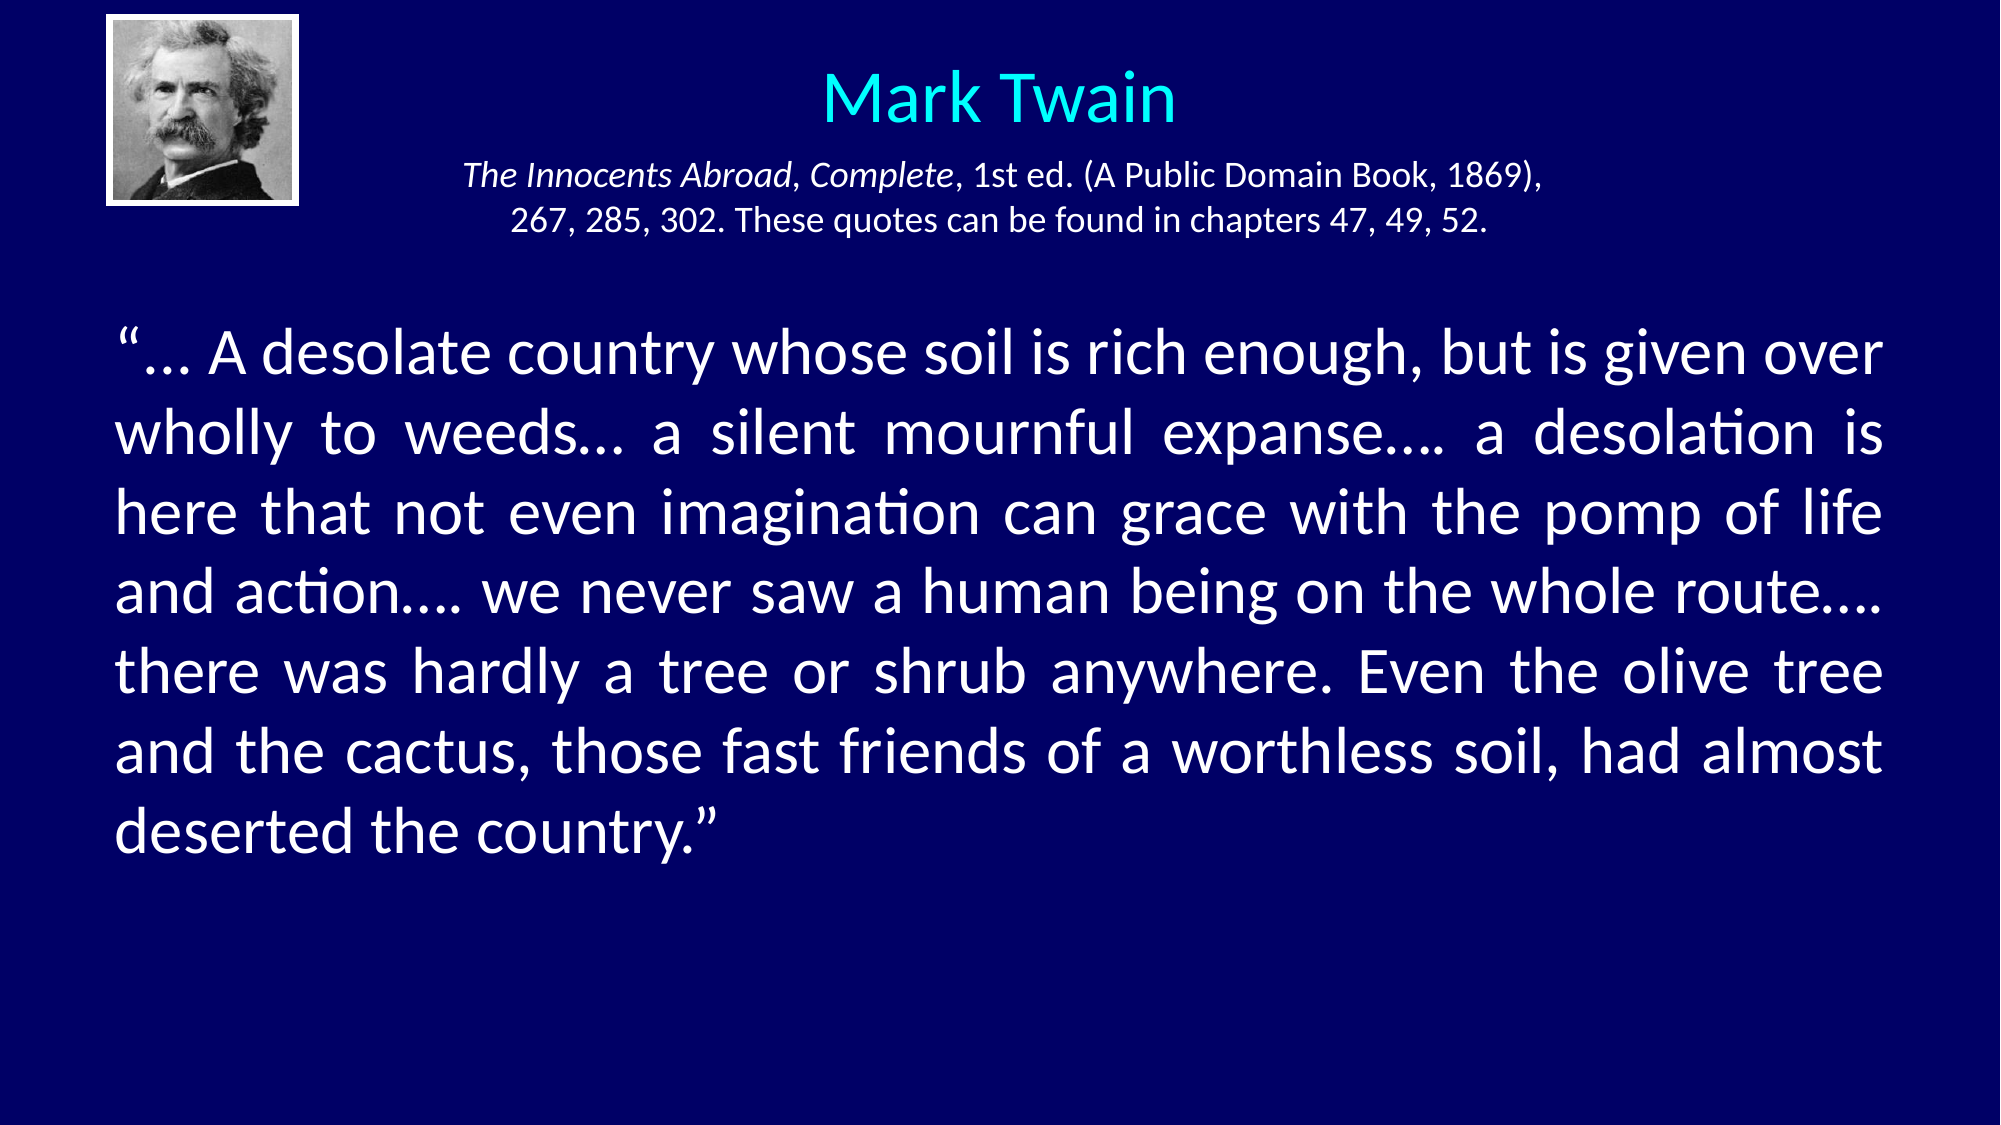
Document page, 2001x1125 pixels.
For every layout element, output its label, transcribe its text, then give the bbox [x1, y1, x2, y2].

text_box Mark Twain The Innocents Abroad, Complete, 1st ed. (A Public Domain Book, 1869), 267, 285, 302. These quotes can be found in chapters 47, 49, 52. [437, 40, 1563, 248]
list “... A desolate country whose soil is rich enough, but is given over wholly to weeds… a silent mournful expanse…. a desolation is here that not even imagination can grace with the pomp of life and action…. we never saw a human being on the whole route…. there was hardly a tree or shrub anywhere. Even the olive tree and the cactus, those fast friends of a worthless soil, had almost deserted the country.” [99, 299, 1902, 988]
picture [112, 19, 293, 201]
